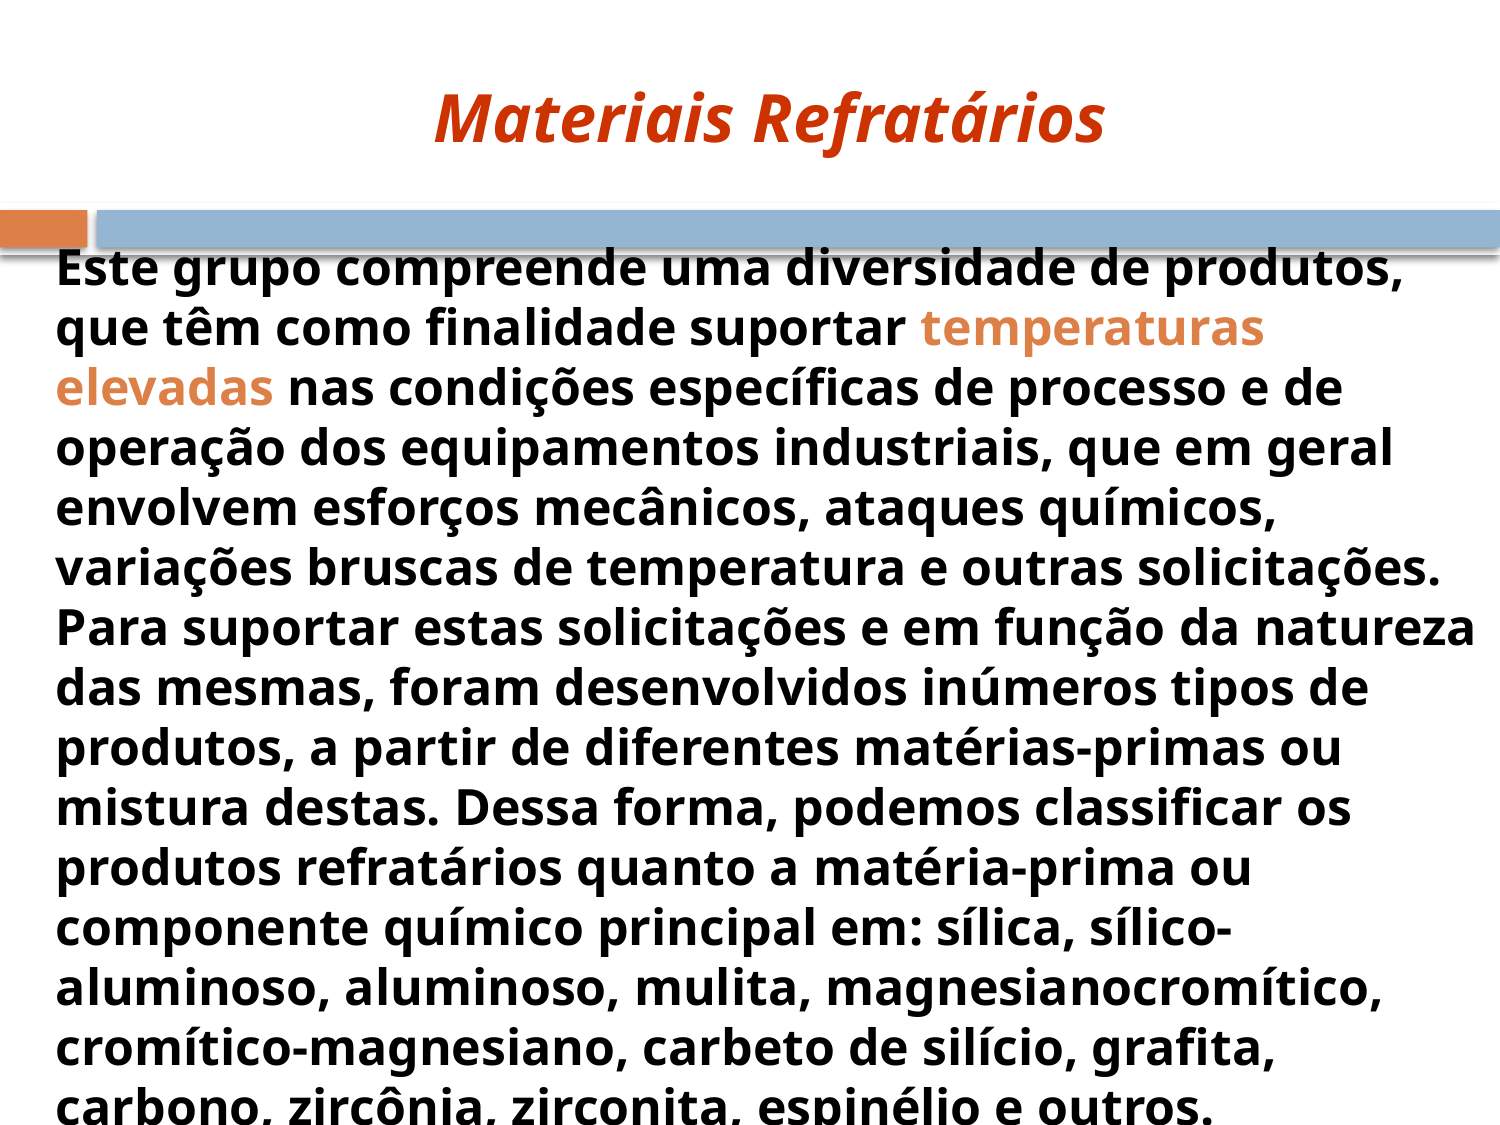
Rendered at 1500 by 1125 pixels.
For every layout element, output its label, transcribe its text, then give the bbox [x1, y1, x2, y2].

text_box Materiais Refratários Este grupo compreende uma diversidade de produtos, que têm como finalidade suportar temperaturas elevadas nas condições específicas de processo e de operação dos equipamentos industriais, que em geral envolvem esforços mecânicos, ataques químicos, variações bruscas de temperatura e outras solicitações. Para suportar estas solicitações e em função da natureza das mesmas, foram desenvolvidos inúmeros tipos de produtos, a partir de diferentes matérias-primas ou mistura destas. Dessa forma, podemos classificar os produtos refratários quanto a matéria-prima ou componente químico principal em: sílica, sílico-aluminoso, aluminoso, mulita, magnesianocromítico, cromítico-magnesiano, carbeto de silício, grafita, carbono, zircônia, zirconita, espinélio e outros. [41, 68, 1500, 1125]
